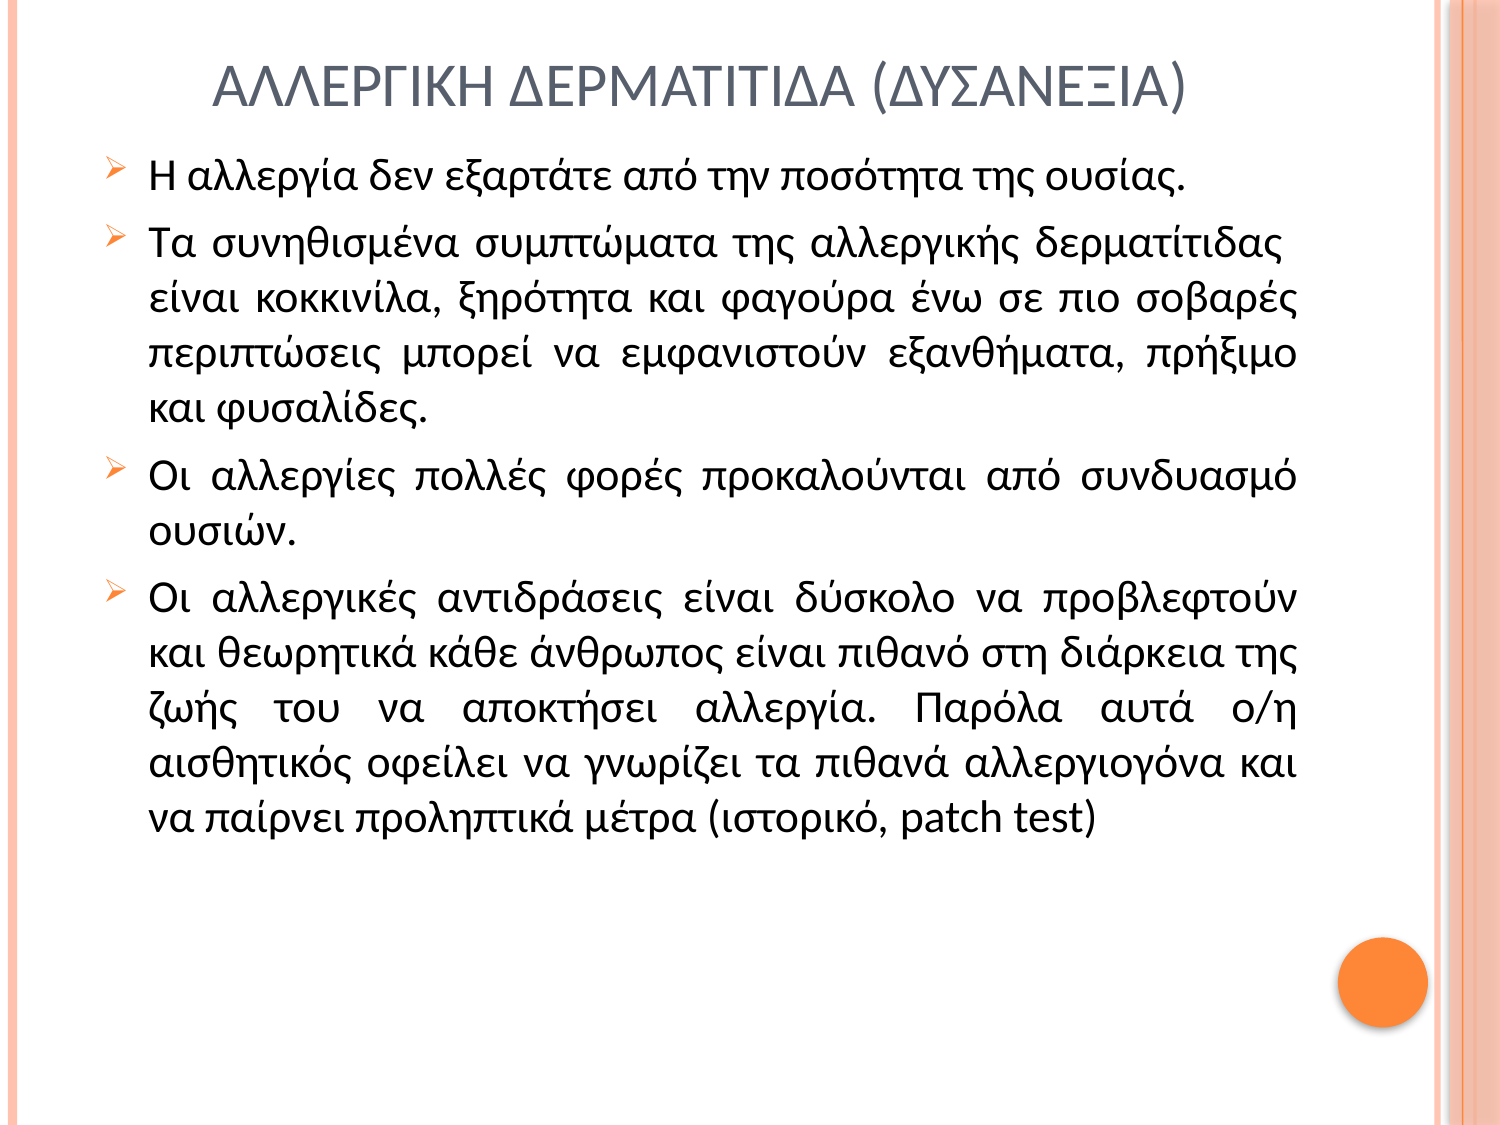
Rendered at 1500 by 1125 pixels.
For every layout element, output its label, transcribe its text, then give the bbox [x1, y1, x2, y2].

list Η αλλεργία δεν εξαρτάτε από την ποσότητα της ουσίας. Τα συνηθισμένα συμπτώματα της αλλεργικής δερματίτιδας είναι κοκκινίλα, ξηρότητα και φαγούρα ένω σε πιο σοβαρές περιπτώσεις μπορεί να εμφανιστούν εξανθήματα, πρήξιμο και φυσαλίδες. Οι αλλεργίες πολλές φορές προκαλούνται από συνδυασμό ουσιών. Οι αλλεργικές αντιδράσεις είναι δύσκολο να προβλεφτούν και θεωρητικά κάθε άνθρωπος είναι πιθανό στη διάρκεια της ζωής του να αποκτήσει αλλεργία. Παρόλα αυτά ο/η αισθητικός οφείλει να γνωρίζει τα πιθανά αλλεργιογόνα και να παίρνει προληπτικά μέτρα (ιστορικό, patch test) [88, 137, 1314, 937]
title Αλλεργικη δερματιτιδα (δυσανεξια) [88, 30, 1314, 127]
